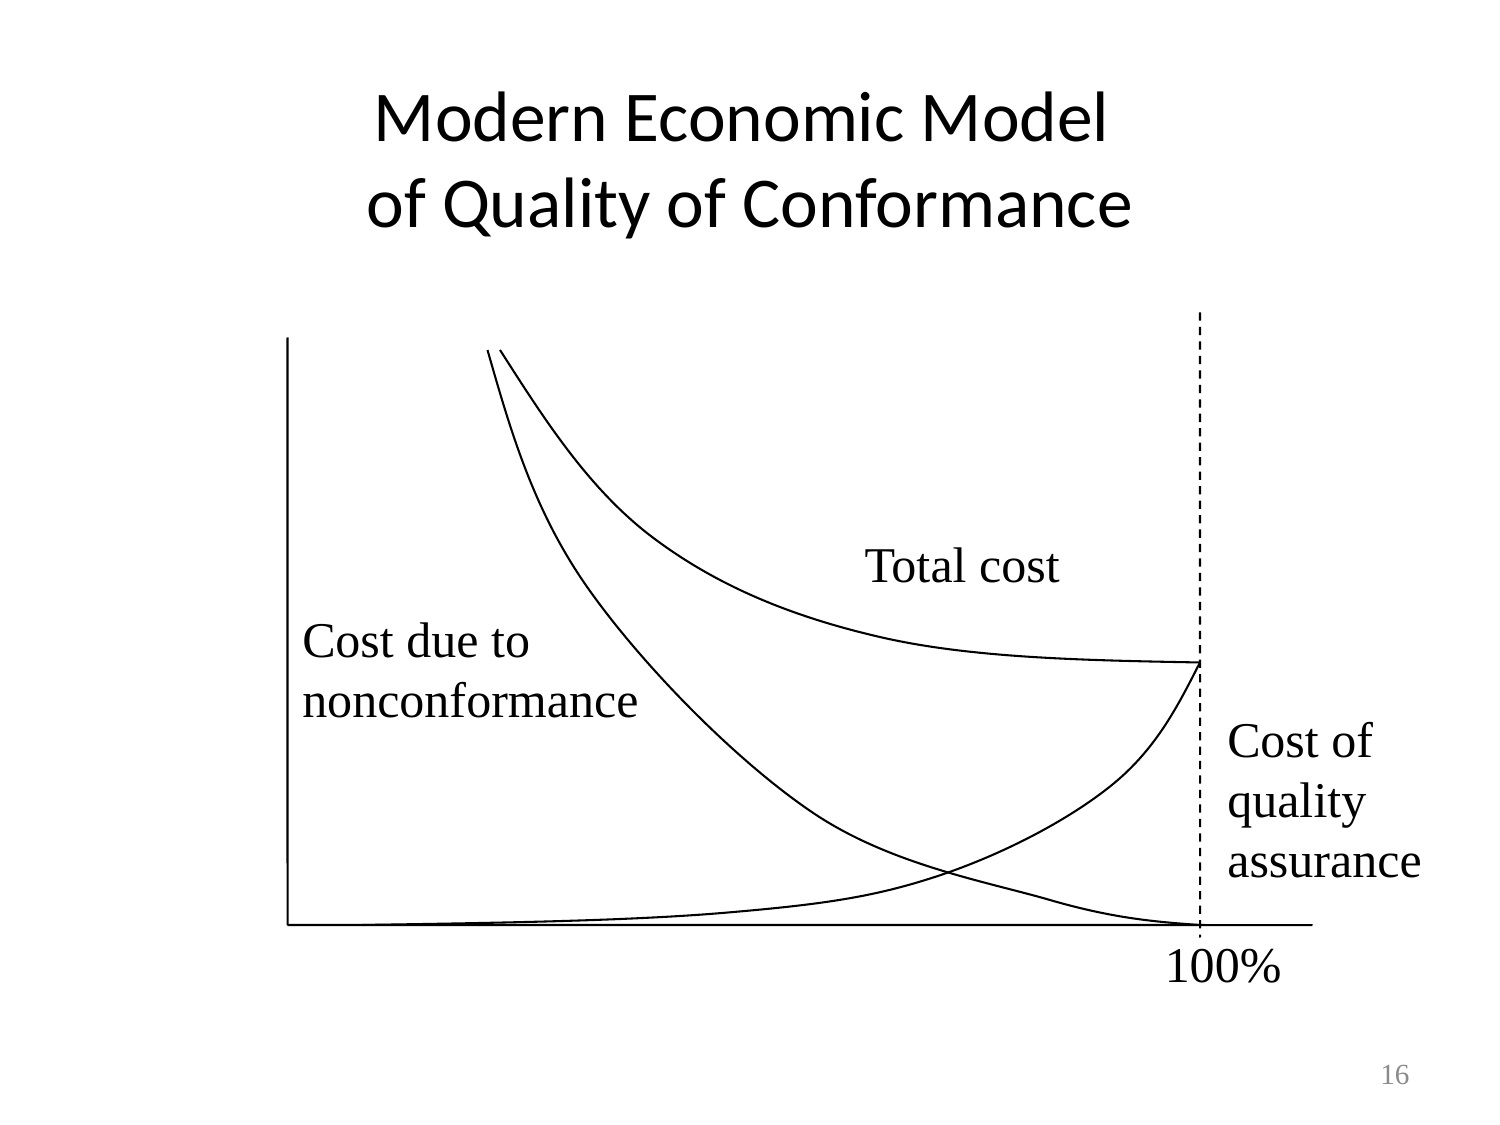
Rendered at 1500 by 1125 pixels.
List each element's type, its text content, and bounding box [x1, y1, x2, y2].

text_box [487, 350, 1199, 924]
text_box [966, 663, 1200, 817]
title Modern Economic Model of Quality of Conformance [112, 62, 1388, 250]
text_box [362, 792, 947, 925]
text_box Cost of quality assurance [1212, 699, 1488, 895]
slide_number 16 [1074, 1042, 1425, 1103]
text_box [500, 349, 1200, 663]
text_box Cost due to nonconformance [287, 599, 688, 735]
text_box 100% [1149, 924, 1325, 1000]
text_box Total cost [893, 524, 1150, 600]
